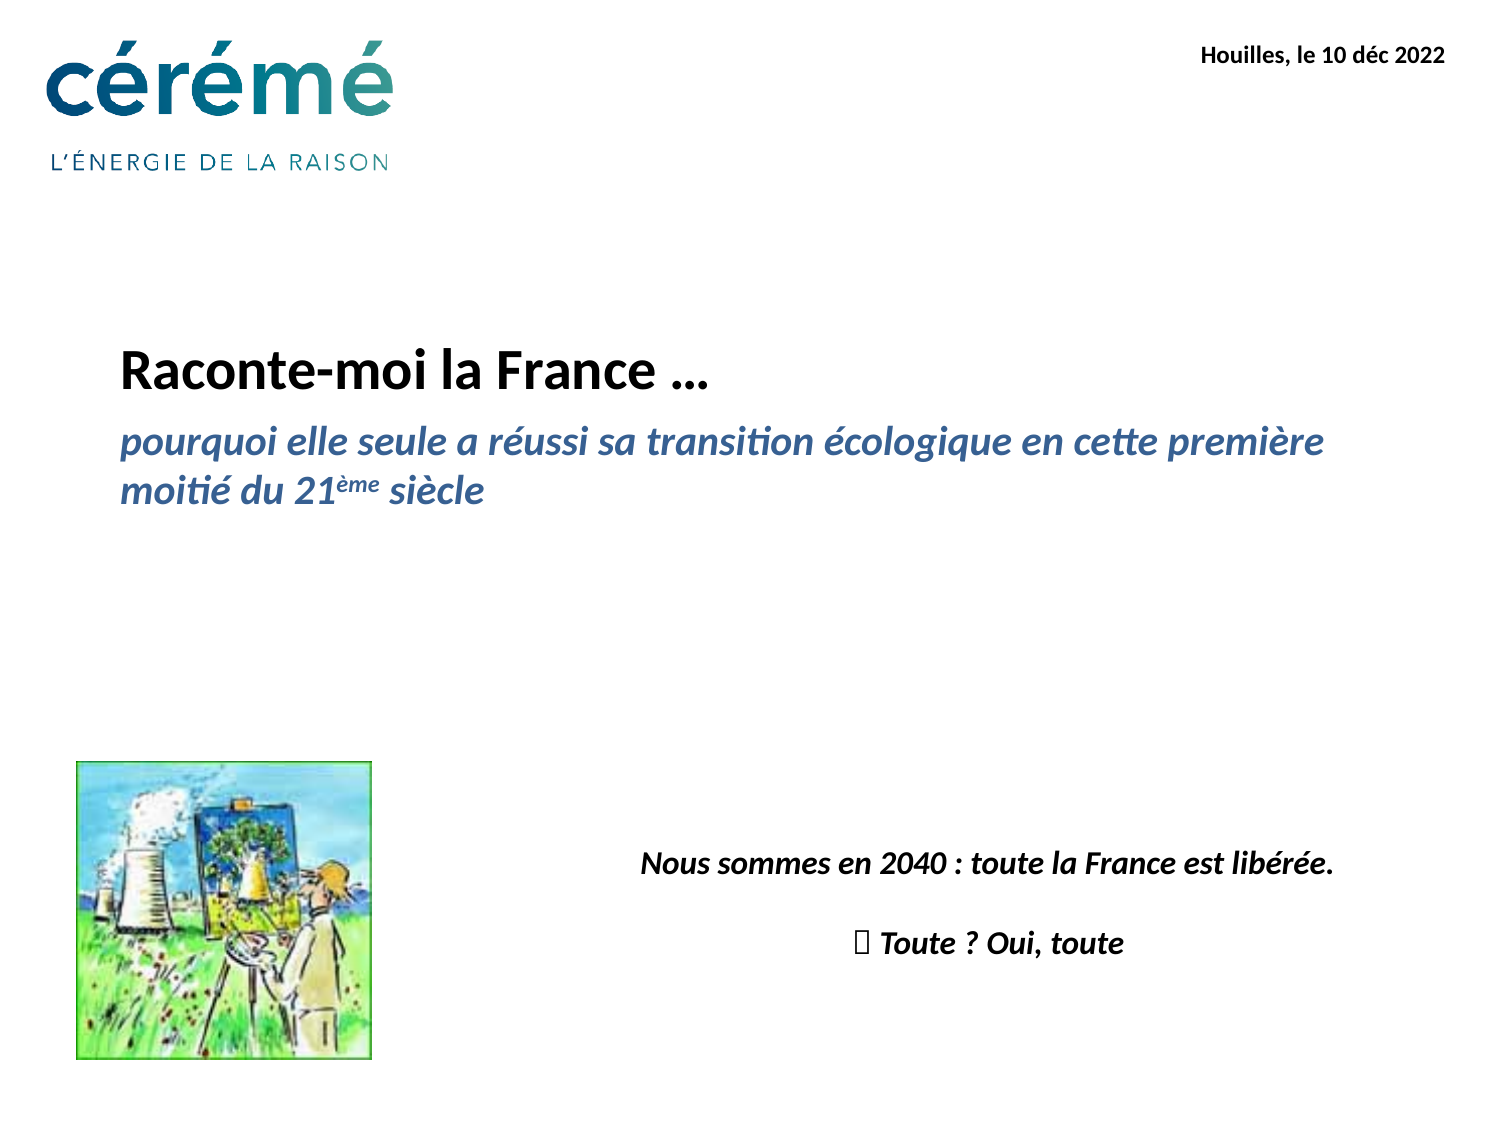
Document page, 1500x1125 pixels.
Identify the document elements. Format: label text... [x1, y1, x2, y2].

picture [41, 30, 397, 173]
text_box Raconte-moi la France … pourquoi elle seule a réussi sa transition écologique en cette première moitié du 21ème siècle [105, 323, 1395, 521]
picture [76, 761, 373, 1060]
text_box Nous sommes en 2040 : toute la France est libérée.  Toute ? Oui, toute [625, 834, 1351, 969]
text_box Houilles, le 10 déc 2022 [1186, 30, 1462, 76]
